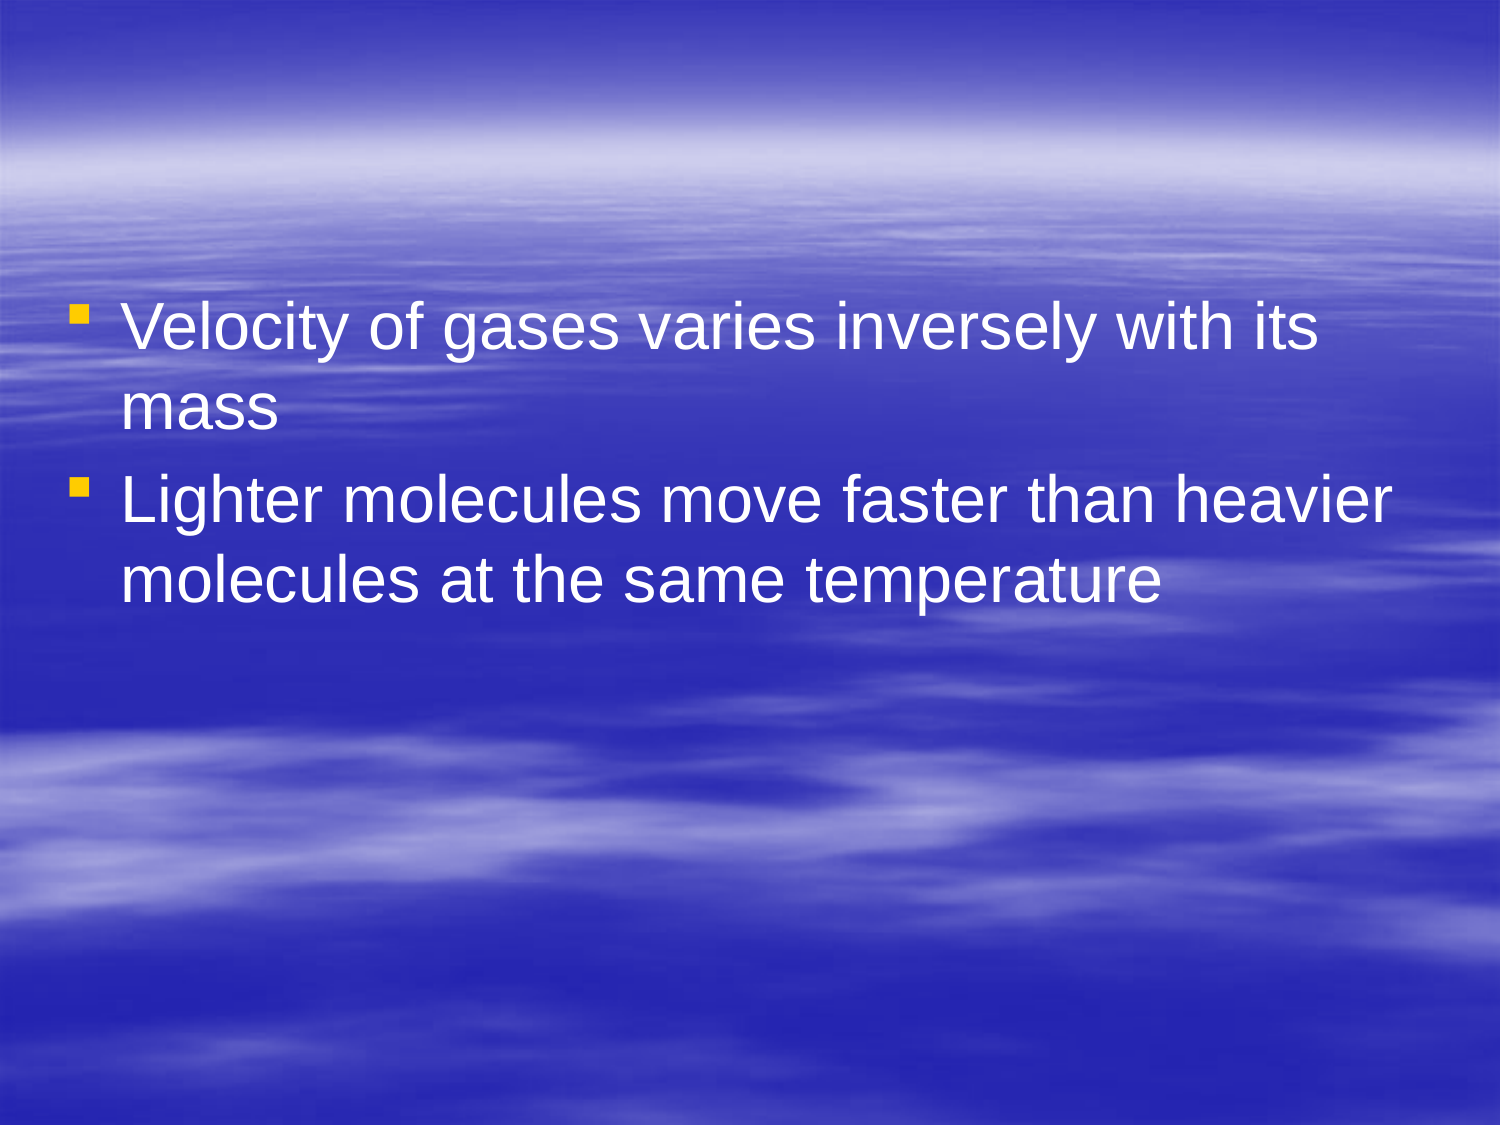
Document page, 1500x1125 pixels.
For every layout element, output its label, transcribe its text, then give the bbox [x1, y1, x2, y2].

list Velocity of gases varies inversely with its mass Lighter molecules move faster than heavier molecules at the same temperature [49, 274, 1451, 1001]
